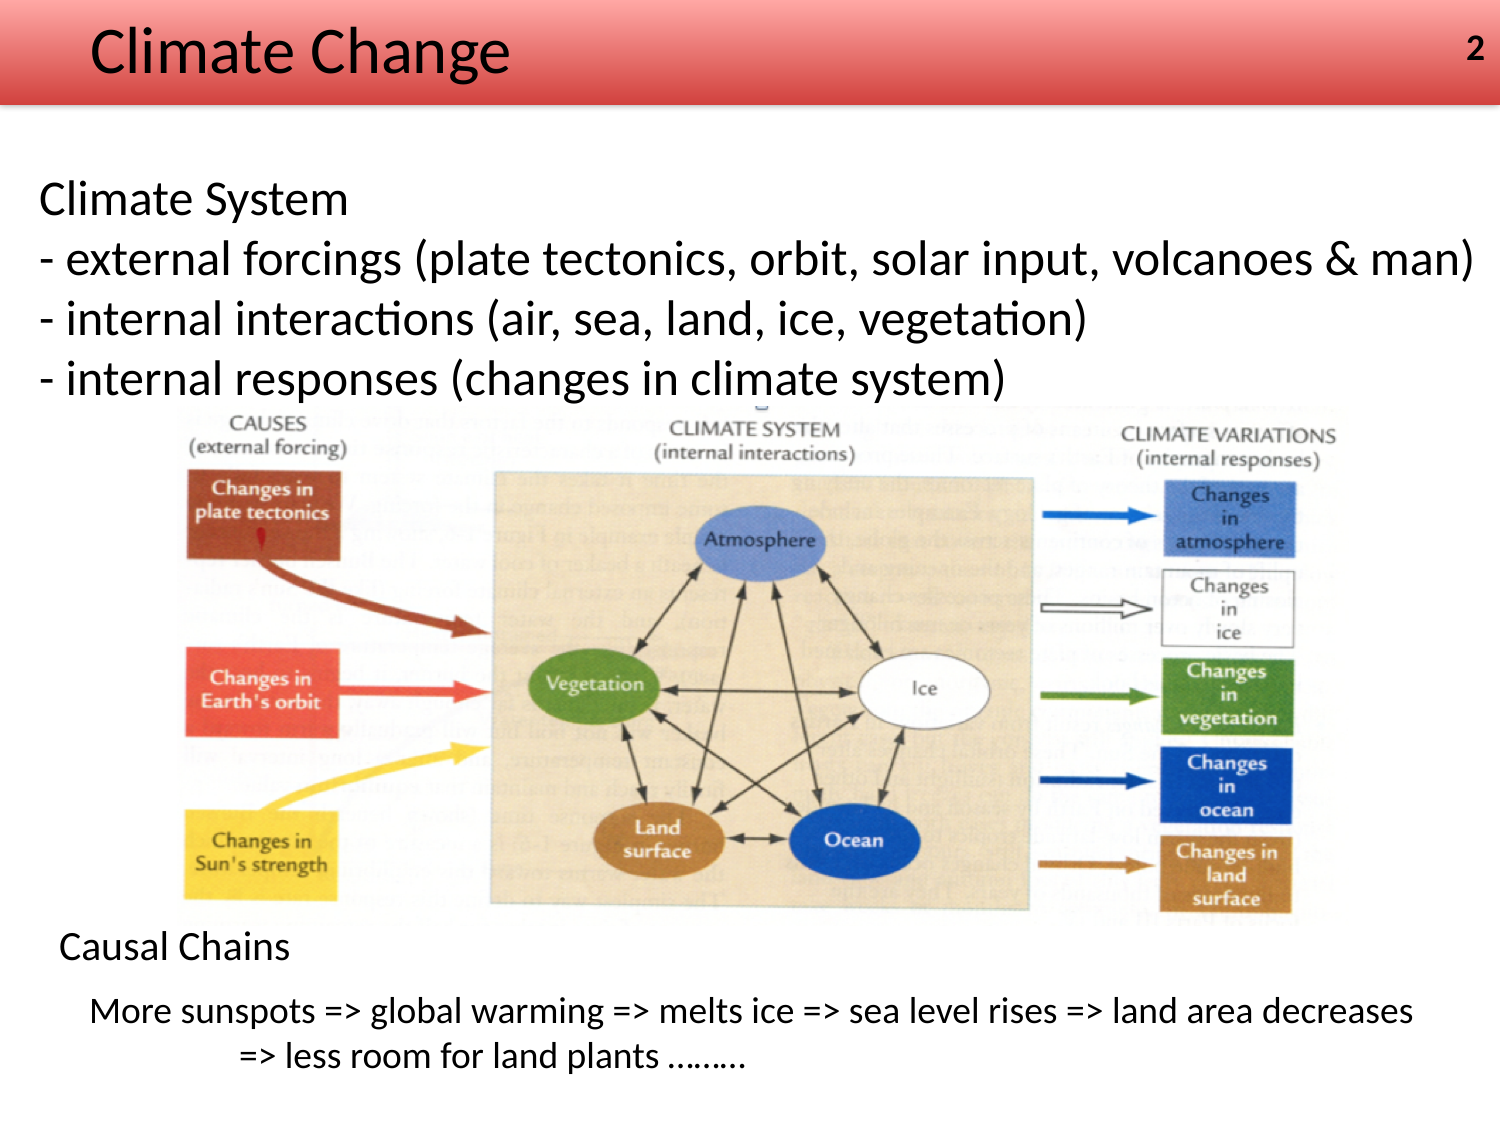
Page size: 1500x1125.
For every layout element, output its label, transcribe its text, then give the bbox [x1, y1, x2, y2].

picture [177, 406, 1350, 926]
slide_number 2 [1149, 15, 1500, 75]
text_box More sunspots => global warming => melts ice => sea level rises => land area decreases => less room for land plants ……… [74, 978, 1440, 1083]
text_box Climate Change [75, 0, 528, 95]
text_box Causal Chains [44, 911, 306, 977]
text_box Climate System - external forcings (plate tectonics, orbit, solar input, volcanoes & man) - internal interactions (air, sea, land, ice, vegetation) - internal responses (changes in climate system) [24, 157, 1492, 413]
text_box [0, 0, 1500, 105]
